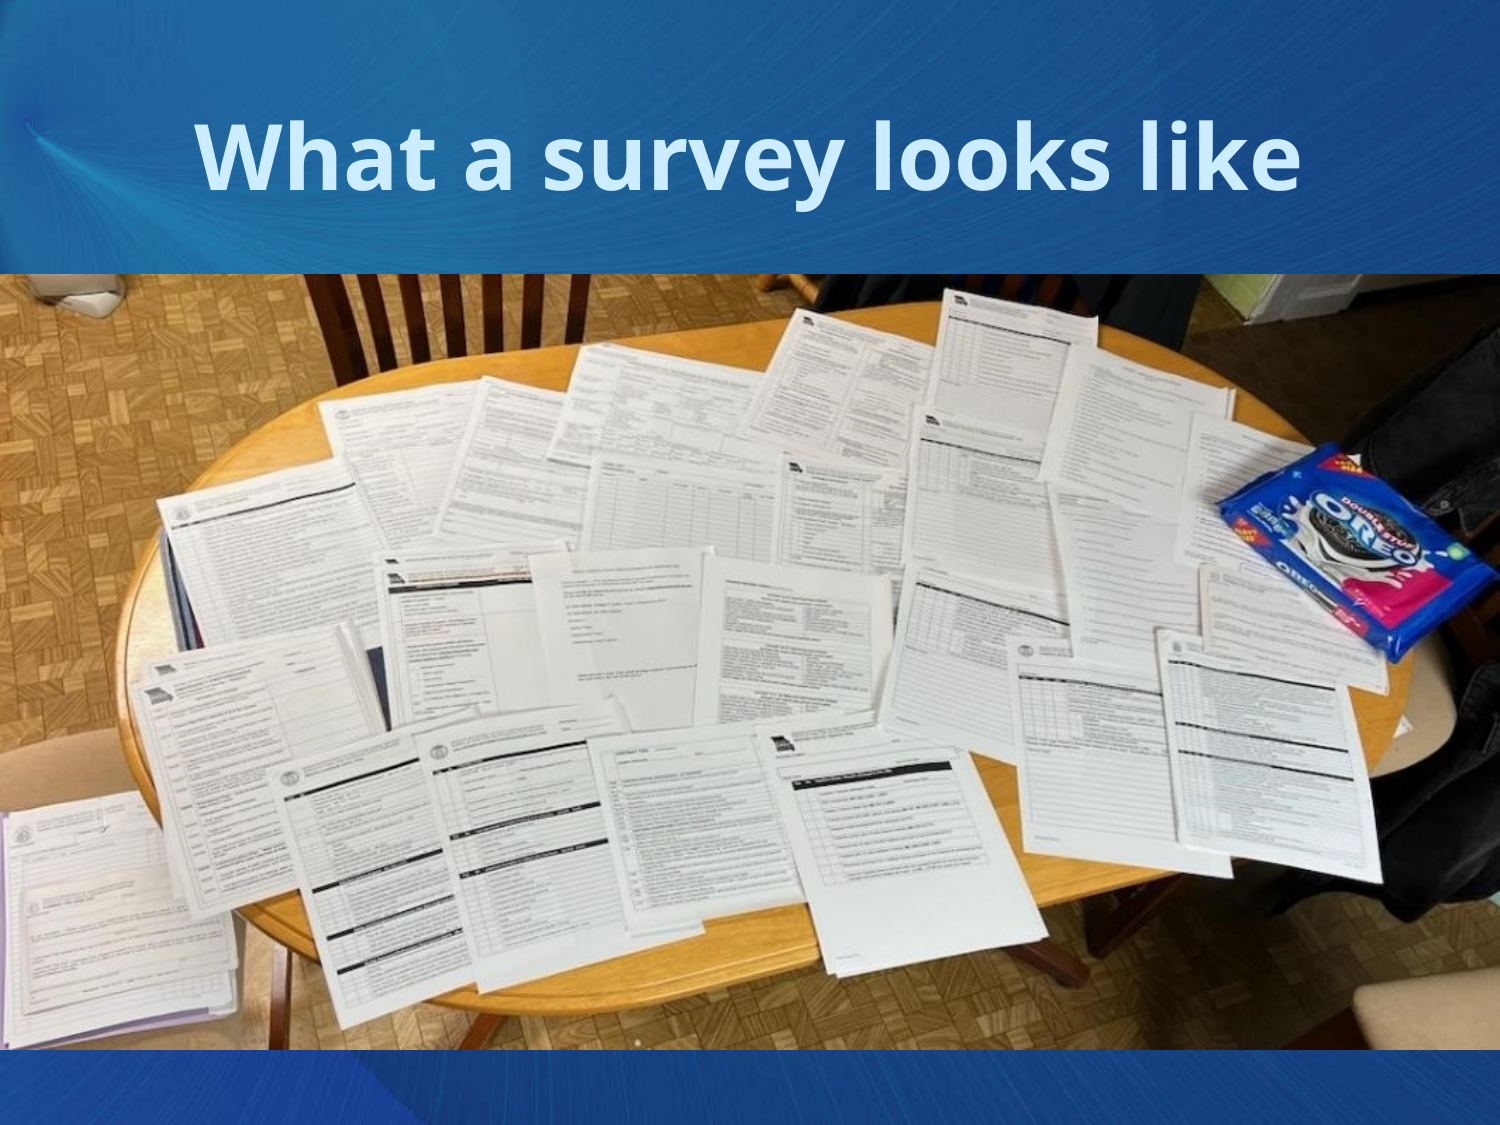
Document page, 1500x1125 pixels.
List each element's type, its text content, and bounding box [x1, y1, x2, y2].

title What a survey looks like [75, 45, 1425, 263]
picture [0, 0, 1500, 1125]
